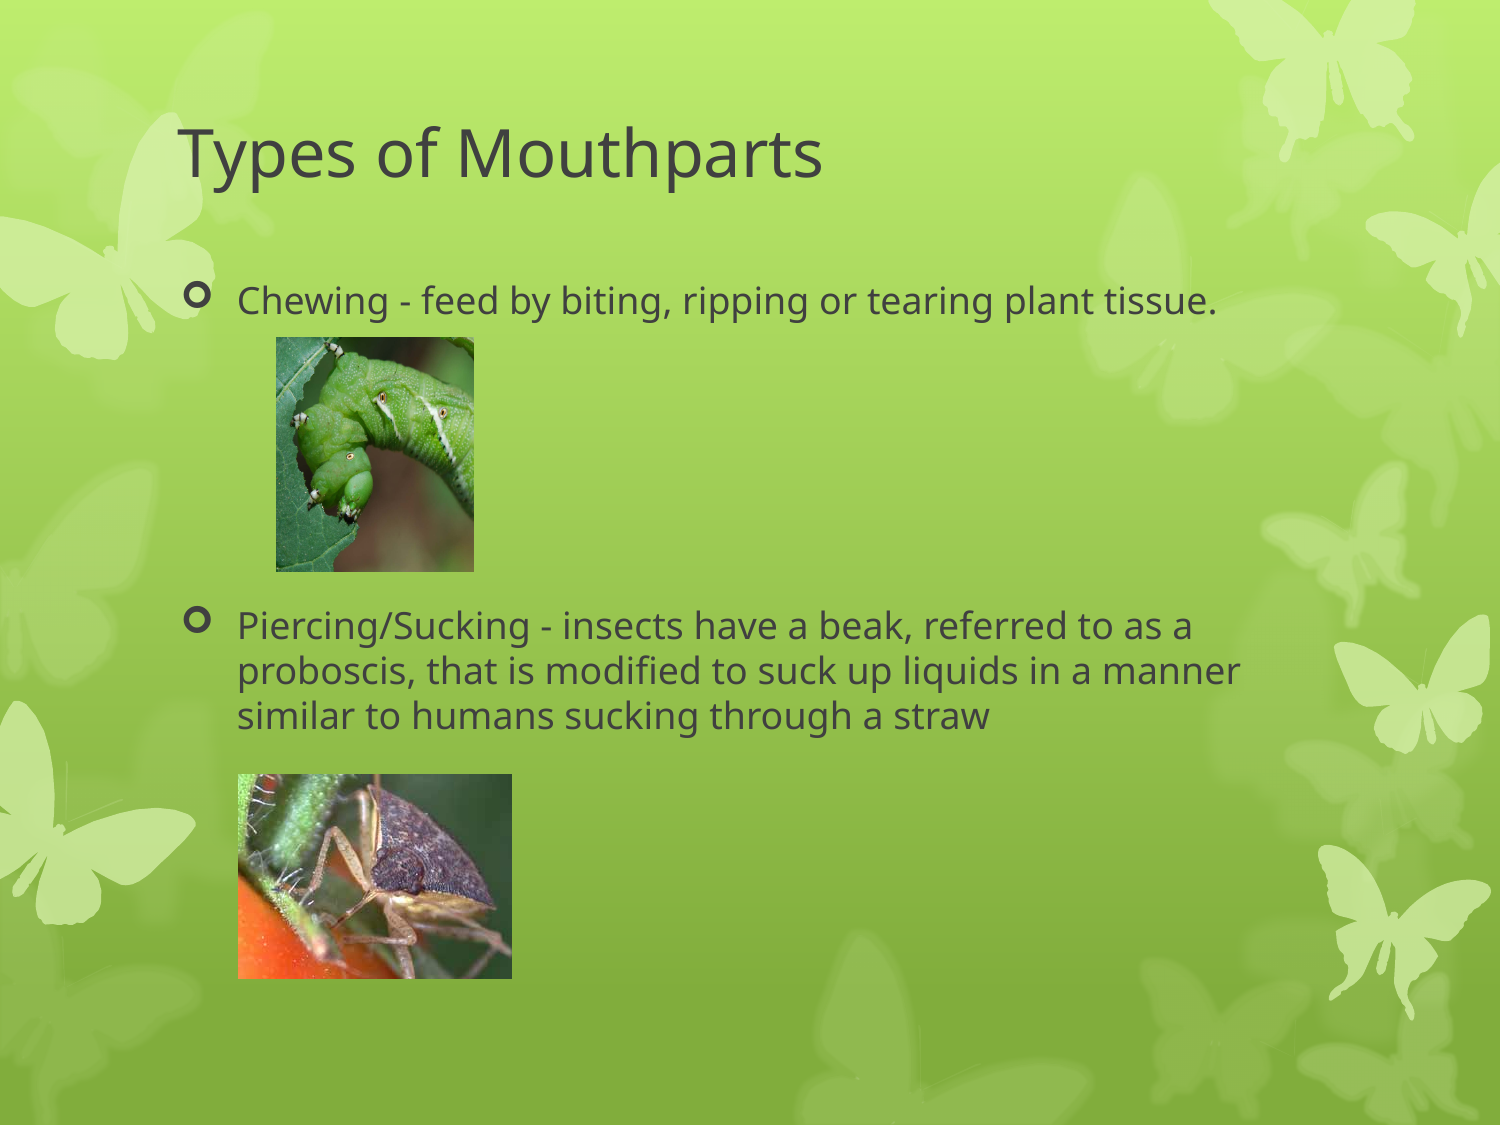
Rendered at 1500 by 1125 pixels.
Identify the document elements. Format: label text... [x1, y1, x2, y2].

list Chewing - feed by biting, ripping or tearing plant tissue. Piercing/Sucking - insects have a beak, referred to as a proboscis, that is modified to suck up liquids in a manner similar to humans sucking through a straw [165, 237, 1335, 1038]
title Types of Mouthparts [162, 75, 1332, 227]
picture [275, 336, 475, 572]
picture [237, 774, 512, 980]
